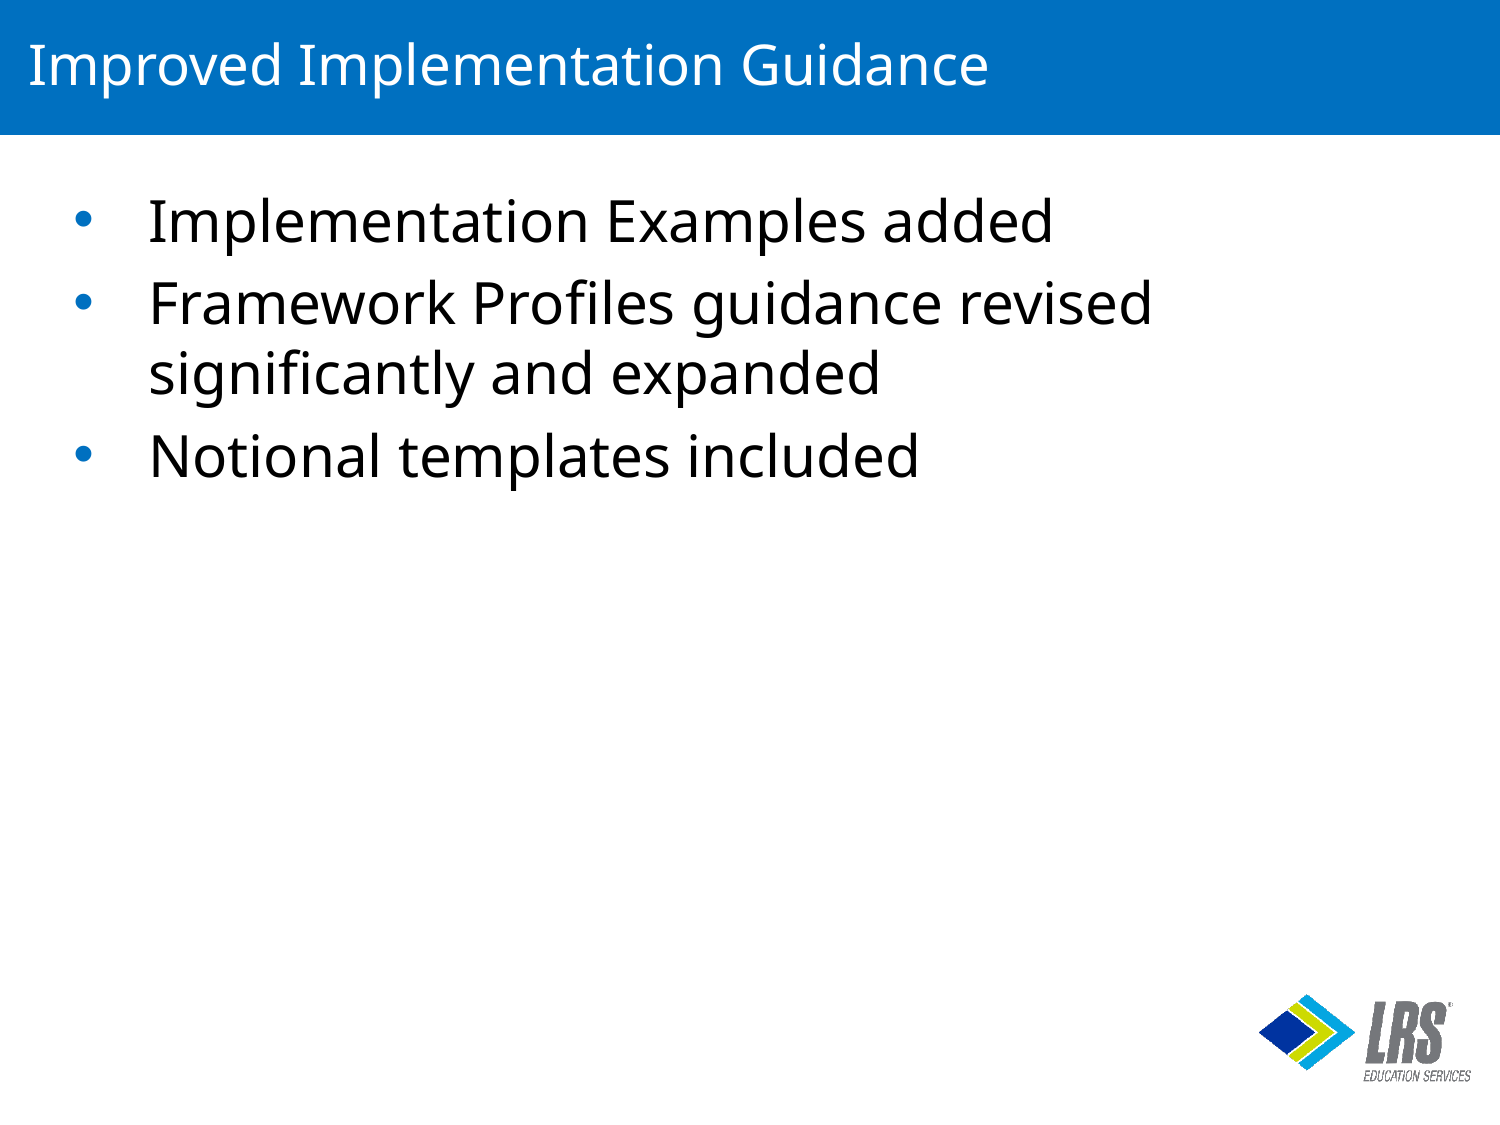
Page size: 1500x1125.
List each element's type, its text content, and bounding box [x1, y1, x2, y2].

title Improved Implementation Guidance [13, 0, 1490, 135]
list Implementation Examples added Framework Profiles guidance revised significantly and expanded Notional templates included [58, 176, 1409, 1014]
picture [1246, 987, 1483, 1088]
